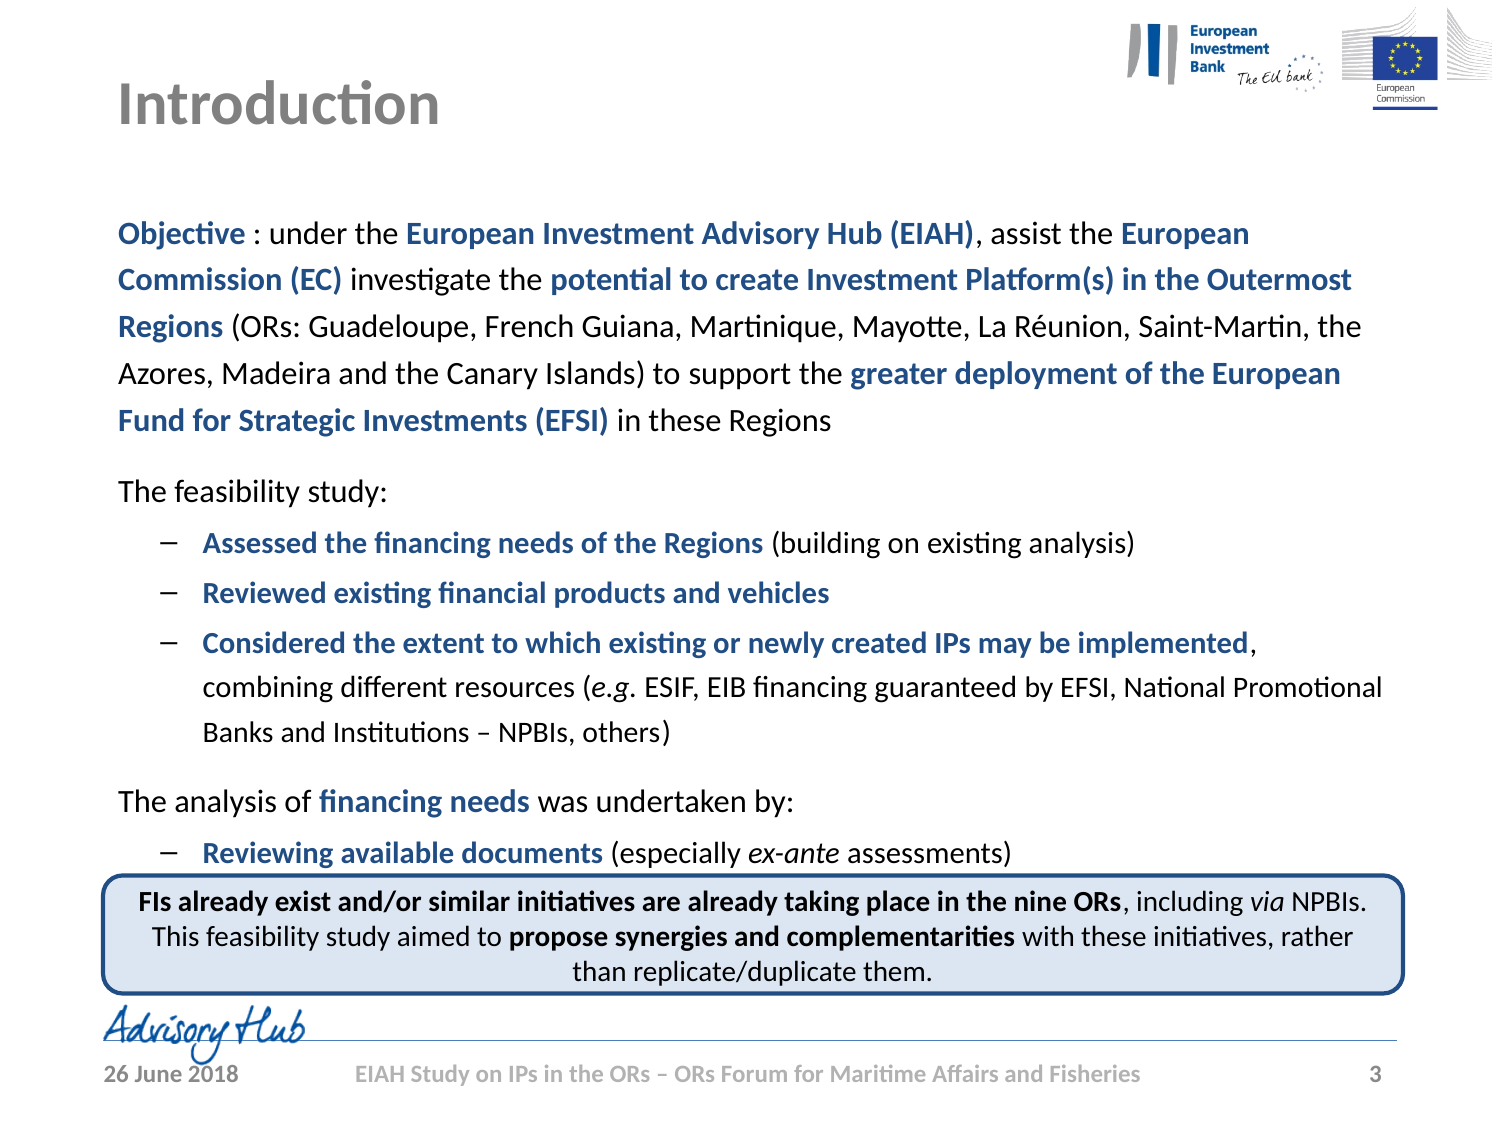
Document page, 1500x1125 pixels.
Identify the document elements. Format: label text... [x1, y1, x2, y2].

text_box Introduction [103, 54, 1282, 145]
footer EIAH Study on IPs in the ORs – ORs Forum for Maritime Affairs and Fisheries [276, 1049, 1221, 1103]
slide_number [88, 1042, 276, 1103]
picture [102, 1004, 305, 1067]
text_box 3 [1221, 1046, 1397, 1103]
picture [1109, 6, 1341, 110]
text_box FIs already exist and/or similar initiatives are already taking place in the nine ORs, including via NPBIs. This feasibility study aimed to propose synergies and complementarities with these initiatives, rather than replicate/duplicate them. [100, 873, 1406, 996]
picture [1342, 6, 1492, 110]
text_box Objective : under the European Investment Advisory Hub (EIAH), assist the European Commission (EC) investigate the potential to create Investment Platform(s) in the Outermost Regions (ORs: Guadeloupe, French Guiana, Martinique, Mayotte, La Réunion, Saint-Martin, the Azores, Madeira and the Canary Islands) to support the greater deployment of the European Fund for Strategic Investments (EFSI) in these Regions The feasibility study: Assessed the financing needs of the Regions (building on existing analysis) Reviewed existing financial products and vehicles Considered the extent to which existing or newly created IPs may be implemented, combining different resources (e.g. ESIF, EIB financing guaranteed by EFSI, National Promotional Banks and Institutions – NPBIs, others) The analysis of financing needs was undertaken by: Reviewing available documents (especially ex-ante assessments) Interviewing local stakeholders during on-site fact-finding visits Initiating discussions with the five NPBIs working in the nine ORs [103, 196, 1403, 884]
